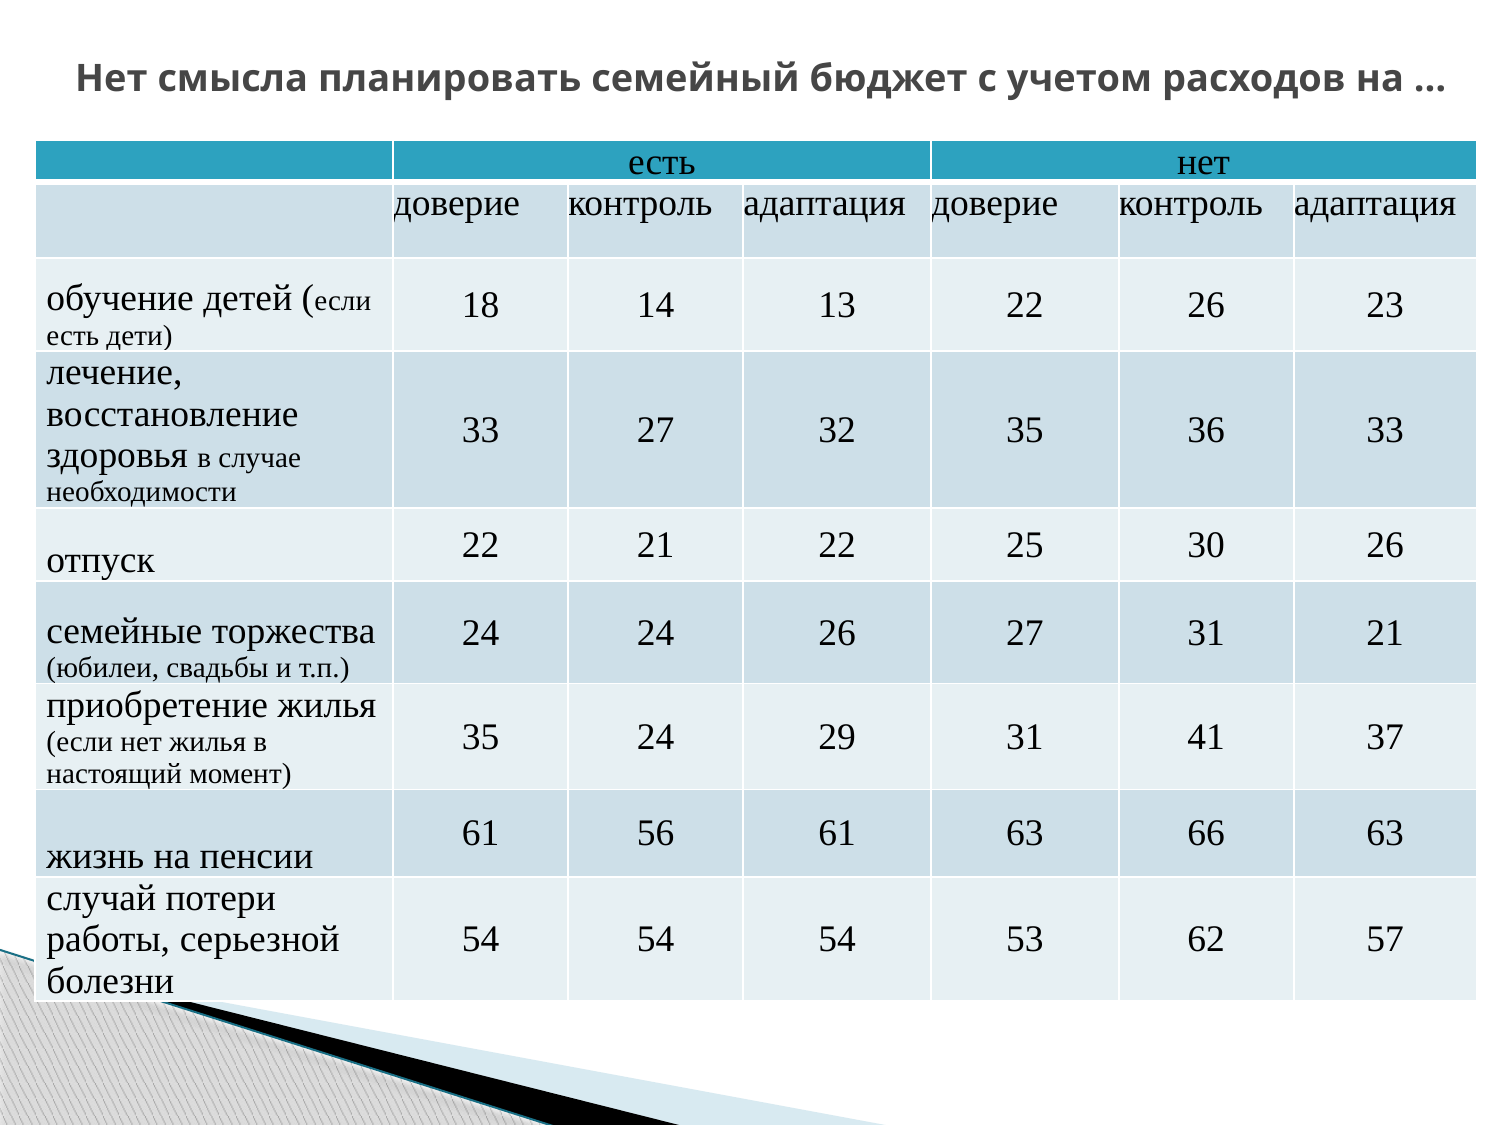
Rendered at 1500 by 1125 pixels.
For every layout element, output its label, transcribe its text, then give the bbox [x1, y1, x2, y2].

table_cell контроль [569, 185, 742, 257]
table_cell 54 [394, 878, 567, 1000]
table_cell лечение, восстановление здоровья в случае необходимости [36, 352, 392, 507]
table_cell 23 [1295, 259, 1476, 350]
table_cell 37 [1295, 684, 1476, 789]
table_cell 35 [932, 352, 1118, 507]
table_cell 61 [394, 790, 567, 876]
table_cell 61 [744, 790, 930, 876]
table_cell 21 [1295, 582, 1476, 683]
table_cell 25 [932, 509, 1118, 580]
table_cell 26 [1120, 259, 1293, 350]
table_cell 27 [569, 352, 742, 507]
table_cell контроль [1120, 185, 1293, 257]
table_cell 63 [932, 790, 1118, 876]
table_cell 29 [744, 684, 930, 789]
title Нет смысла планировать семейный бюджет с учетом расходов на … [58, 23, 1465, 129]
table_cell 53 [932, 878, 1118, 1000]
table_cell отпуск [36, 509, 392, 580]
table_cell адаптация [744, 185, 930, 257]
table_cell 31 [932, 684, 1118, 789]
table_cell 27 [932, 582, 1118, 683]
table_cell 22 [394, 509, 567, 580]
table_cell семейные торжества (юбилеи, свадьбы и т.п.) [36, 582, 392, 683]
table_cell адаптация [1295, 185, 1476, 257]
table_cell 22 [744, 509, 930, 580]
table_cell 57 [1295, 878, 1476, 1000]
table_cell 13 [744, 259, 930, 350]
table_cell 24 [569, 684, 742, 789]
table_cell 26 [1295, 509, 1476, 580]
table_header нет [932, 141, 1476, 179]
table_cell 41 [1120, 684, 1293, 789]
table_header [36, 141, 392, 179]
table_cell 54 [569, 878, 742, 1000]
table_cell приобретение жилья (если нет жилья в настоящий момент) [36, 684, 392, 789]
table_cell 33 [1295, 352, 1476, 507]
table_cell 31 [1120, 582, 1293, 683]
table_cell 66 [1120, 790, 1293, 876]
table_cell 26 [744, 582, 930, 683]
table_cell 35 [394, 684, 567, 789]
table_cell 21 [569, 509, 742, 580]
table_cell 62 [1120, 878, 1293, 1000]
table_cell 33 [394, 352, 567, 507]
table_cell 24 [394, 582, 567, 683]
table_cell 14 [569, 259, 742, 350]
table_cell 18 [394, 259, 567, 350]
table_cell 36 [1120, 352, 1293, 507]
table_cell 63 [1295, 790, 1476, 876]
table_cell 32 [744, 352, 930, 507]
table_header есть [394, 141, 930, 179]
table_cell 30 [1120, 509, 1293, 580]
table_cell 54 [744, 878, 930, 1000]
table_cell доверие [394, 185, 567, 257]
table_cell 22 [932, 259, 1118, 350]
table_cell 24 [569, 582, 742, 683]
table_cell случай потери работы, серьезной болезни [36, 878, 392, 1000]
table_cell [36, 185, 392, 257]
table_cell обучение детей (если есть дети) [36, 259, 392, 350]
table_cell доверие [932, 185, 1118, 257]
table_cell 56 [569, 790, 742, 876]
table_cell жизнь на пенсии [36, 790, 392, 876]
